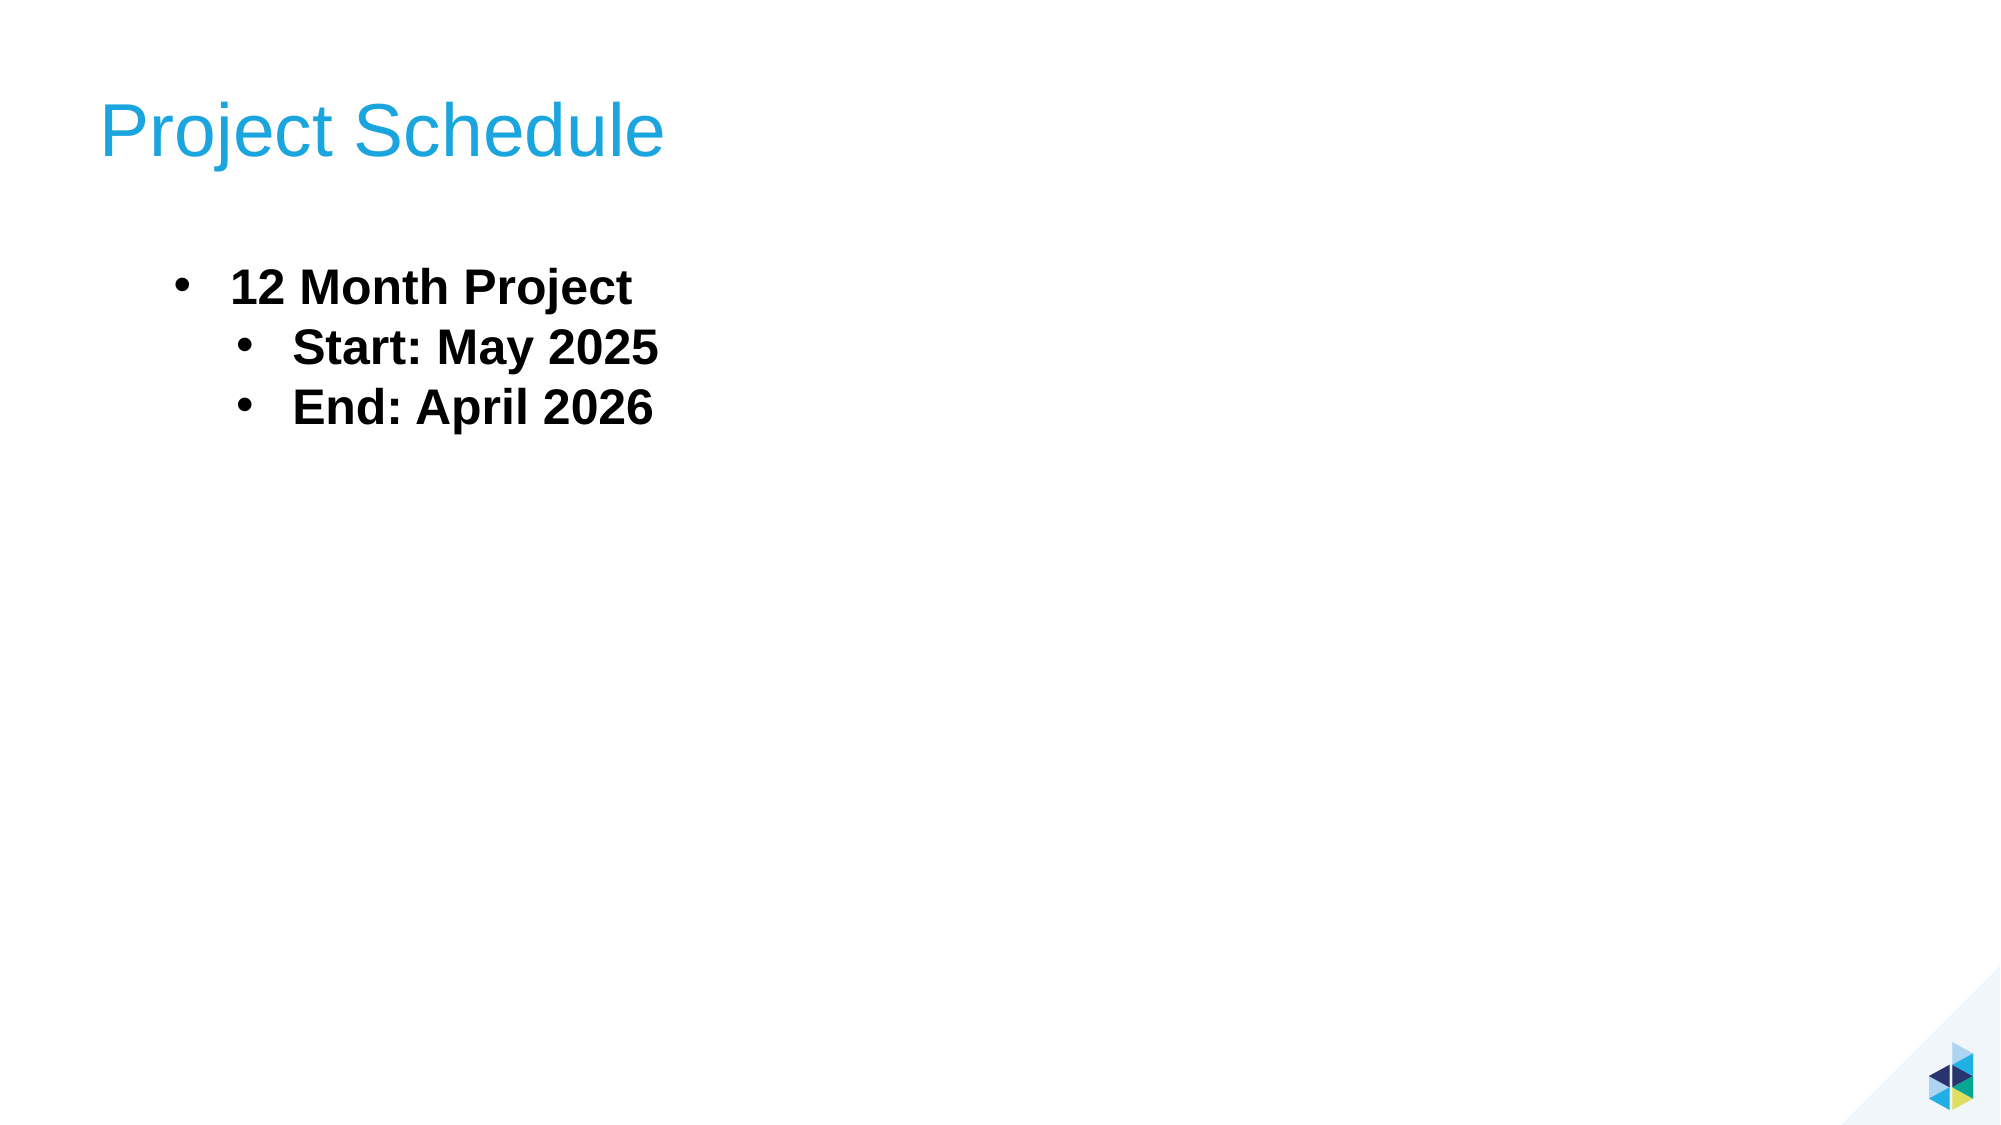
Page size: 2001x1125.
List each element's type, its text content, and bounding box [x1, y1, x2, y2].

text_box Project Schedule [85, 74, 1842, 180]
text_box 12 Month Project Start: May 2025 End: April 2026 [158, 247, 1748, 514]
picture [1834, 959, 2000, 1125]
